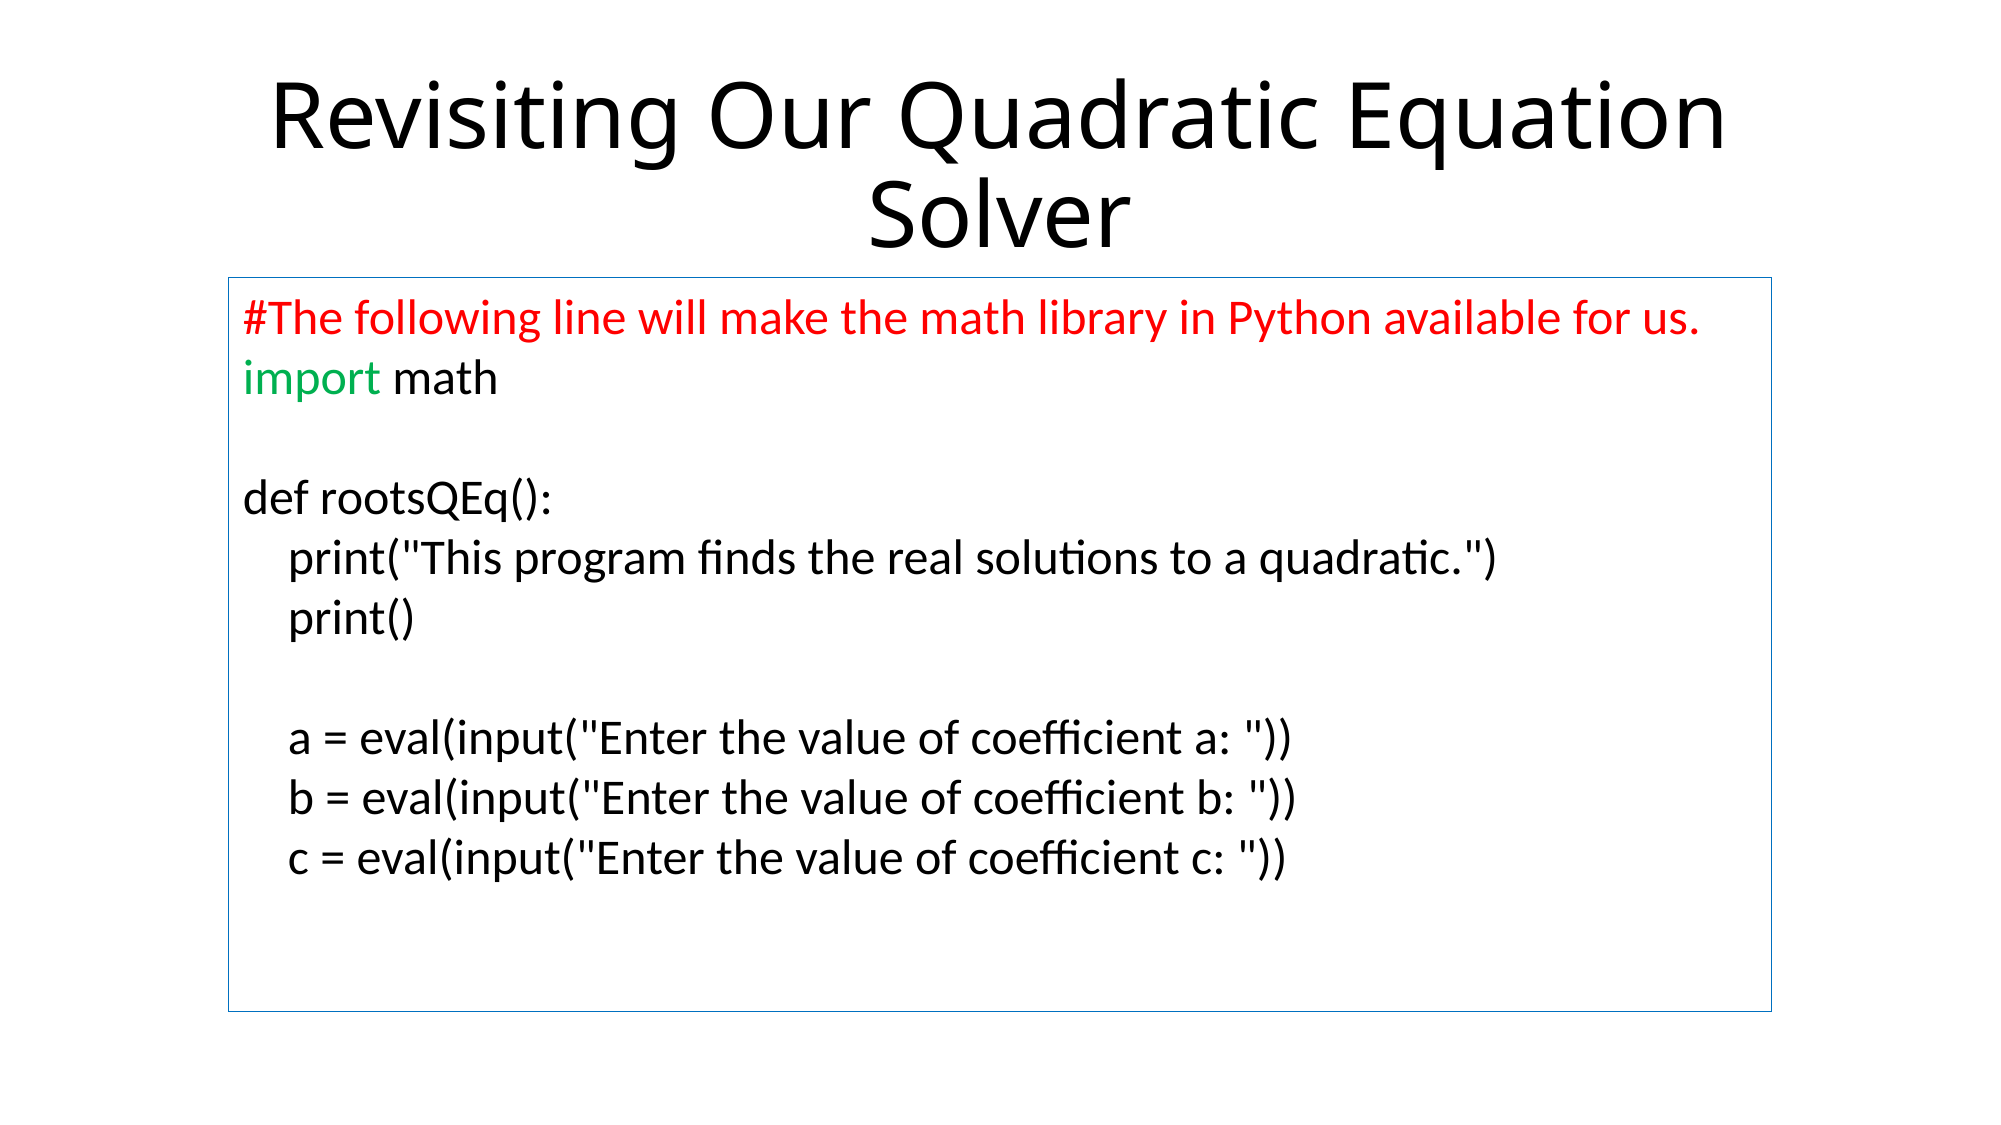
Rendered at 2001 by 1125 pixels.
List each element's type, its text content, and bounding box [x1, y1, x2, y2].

text_box #The following line will make the math library in Python available for us. import math def rootsQEq(): print("This program finds the real solutions to a quadratic.") print() a = eval(input("Enter the value of coefficient a: ")) b = eval(input("Enter the value of coefficient b: ")) c = eval(input("Enter the value of coefficient c: ")) [228, 277, 1772, 1012]
title Revisiting Our Quadratic Equation Solver [137, 59, 1863, 278]
